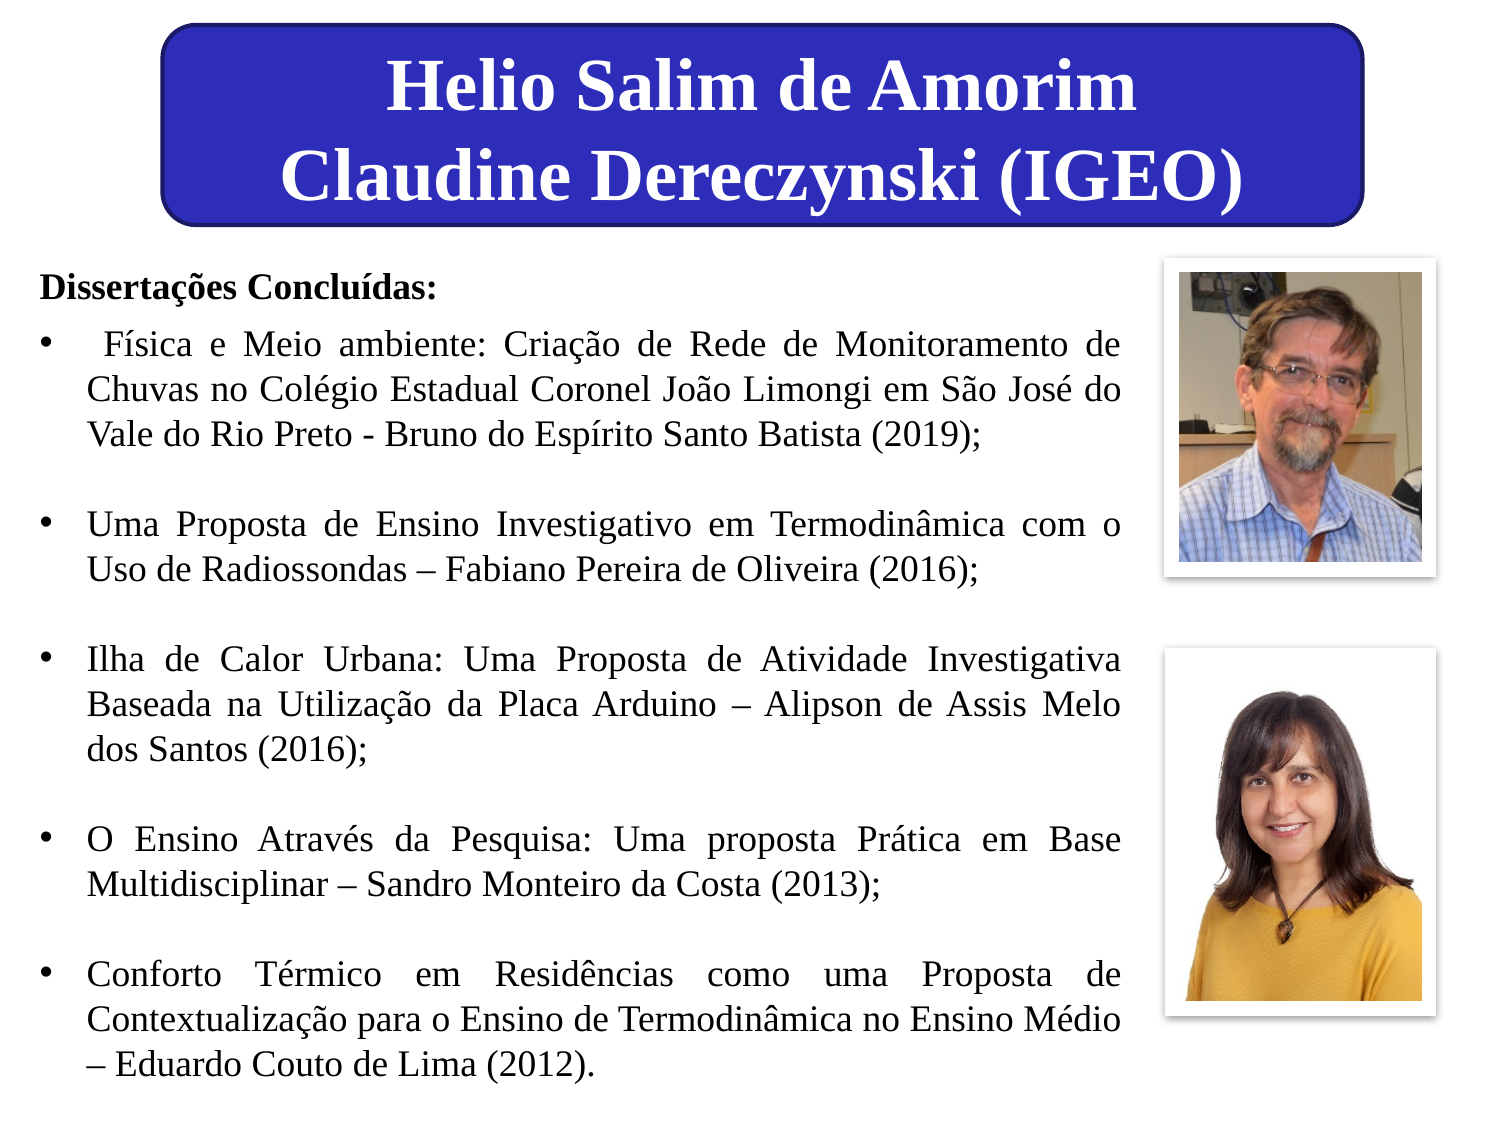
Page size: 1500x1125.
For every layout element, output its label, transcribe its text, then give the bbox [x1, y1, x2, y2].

picture [1178, 272, 1423, 563]
picture [1179, 662, 1423, 1002]
text_box Helio Salim de Amorim Claudine Dereczynski (IGEO) [160, 22, 1365, 228]
text_box Dissertações Concluídas: Física e Meio ambiente: Criação de Rede de Monitoramento de Chuvas no Colégio Estadual Coronel João Limongi em São José do Vale do Rio Preto - Bruno do Espírito Santo Batista (2019); Uma Proposta de Ensino Investigativo em Termodinâmica com o Uso de Radiossondas – Fabiano Pereira de Oliveira (2016); Ilha de Calor Urbana: Uma Proposta de Atividade Investigativa Baseada na Utilização da Placa Arduino – Alipson de Assis Melo dos Santos (2016); O Ensino Através da Pesquisa: Uma proposta Prática em Base Multidisciplinar – Sandro Monteiro da Costa (2013); Conforto Térmico em Residências como uma Proposta de Contextualização para o Ensino de Termodinâmica no Ensino Médio – Eduardo Couto de Lima (2012). [24, 254, 1138, 1092]
